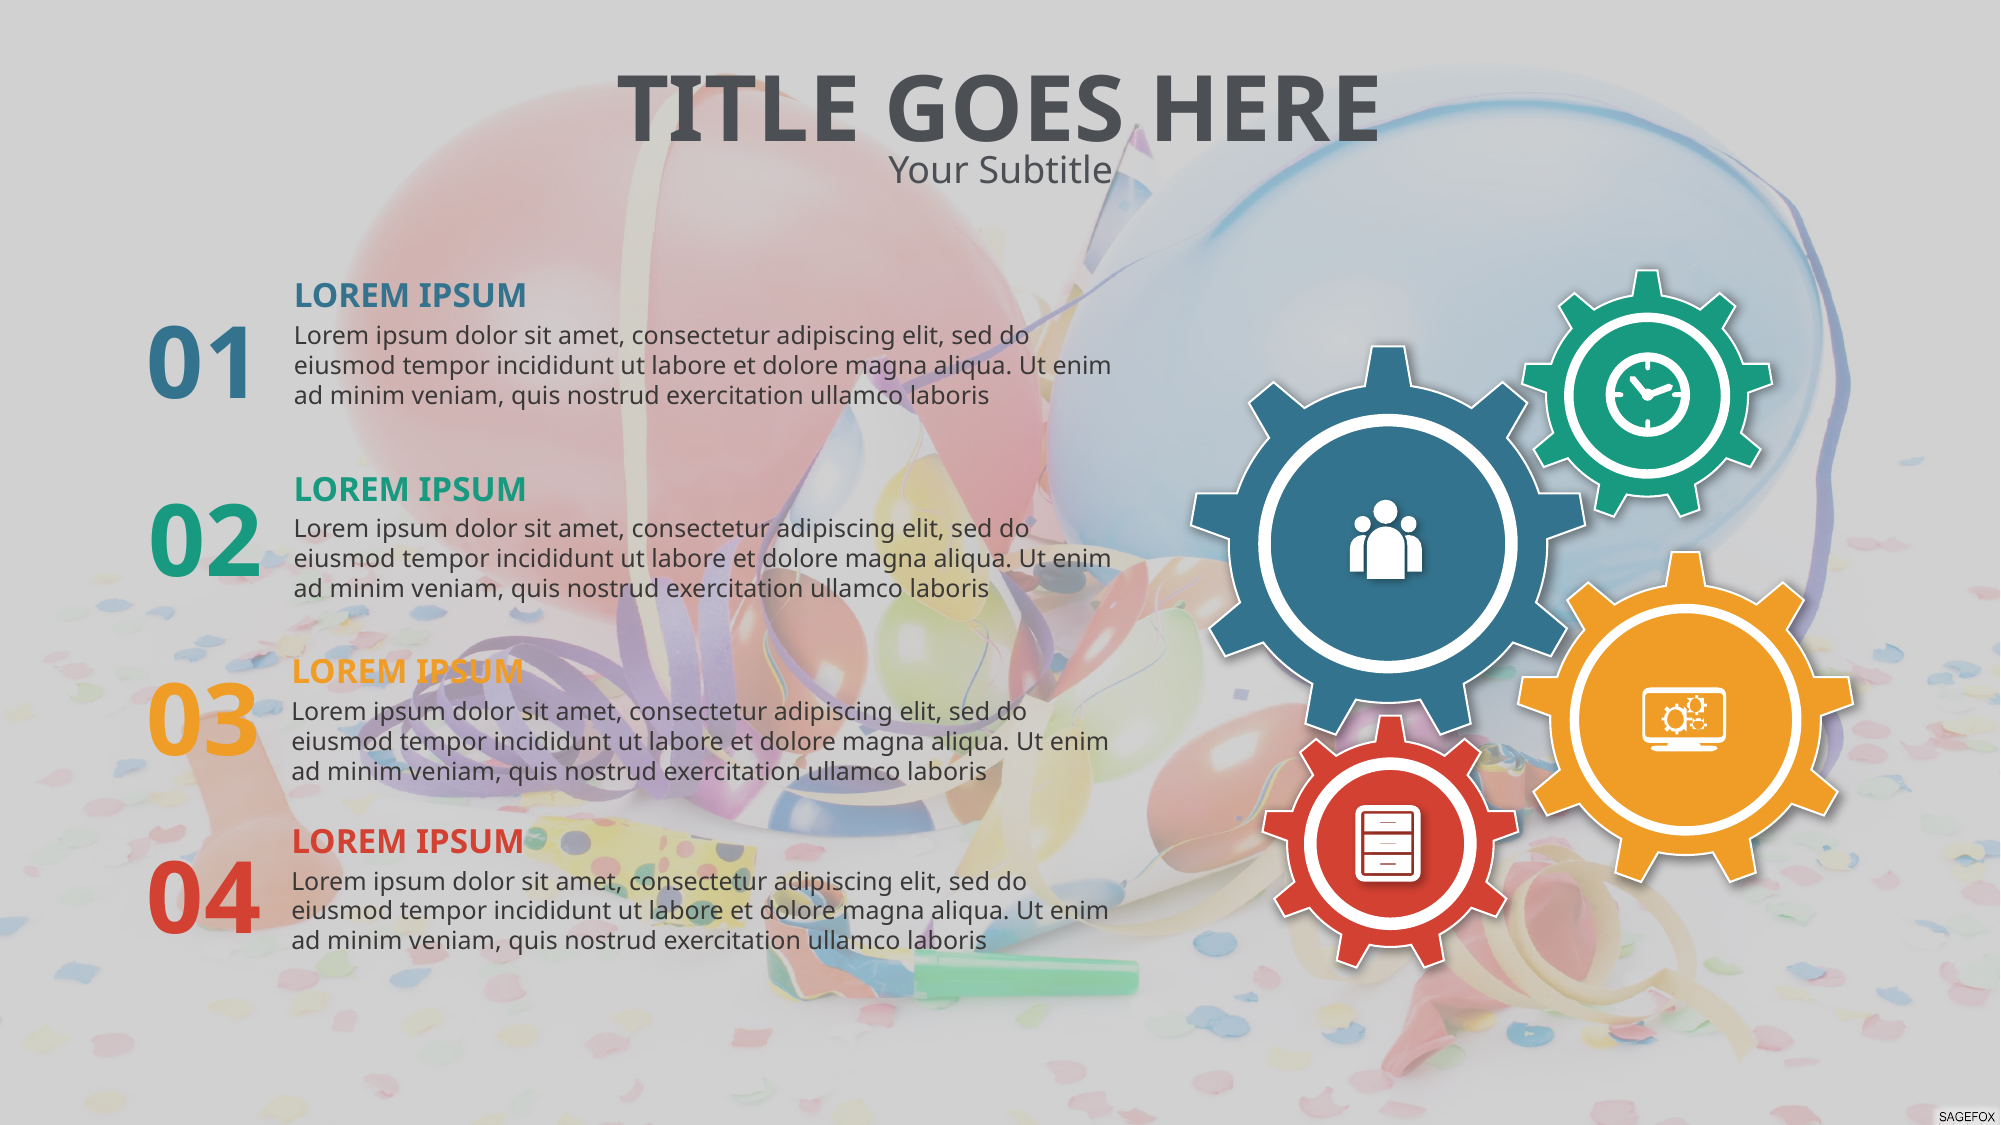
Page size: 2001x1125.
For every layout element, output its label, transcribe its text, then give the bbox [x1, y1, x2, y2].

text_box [548, 42, 1452, 199]
text_box 02 [148, 476, 264, 597]
text_box 04 [146, 833, 262, 954]
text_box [1188, 344, 1588, 743]
text_box LOREM IPSUM Lorem ipsum dolor sit amet, consectetur adipiscing elit, sed do eiusmod tempor incididunt ut labore et dolore magna aliqua. Ut enim ad minim veniam, quis nostrud exercitation ullamco laboris [276, 643, 1149, 793]
picture [1936, 1111, 1997, 1125]
text_box 01 [146, 298, 262, 419]
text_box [1520, 269, 1774, 522]
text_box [1261, 714, 1520, 973]
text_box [1642, 687, 1727, 752]
text_box LOREM IPSUM Lorem ipsum dolor sit amet, consectetur adipiscing elit, sed do eiusmod tempor incididunt ut labore et dolore magna aliqua. Ut enim ad minim veniam, quis nostrud exercitation ullamco laboris [276, 812, 1149, 963]
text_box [1516, 550, 1855, 889]
text_box LOREM IPSUM Lorem ipsum dolor sit amet, consectetur adipiscing elit, sed do eiusmod tempor incididunt ut labore et dolore magna aliqua. Ut enim ad minim veniam, quis nostrud exercitation ullamco laboris [279, 460, 1151, 611]
text_box 03 [146, 654, 261, 775]
text_box LOREM IPSUM Lorem ipsum dolor sit amet, consectetur adipiscing elit, sed do eiusmod tempor incididunt ut labore et dolore magna aliqua. Ut enim ad minim veniam, quis nostrud exercitation ullamco laboris [279, 267, 1152, 417]
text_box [1605, 352, 1691, 437]
